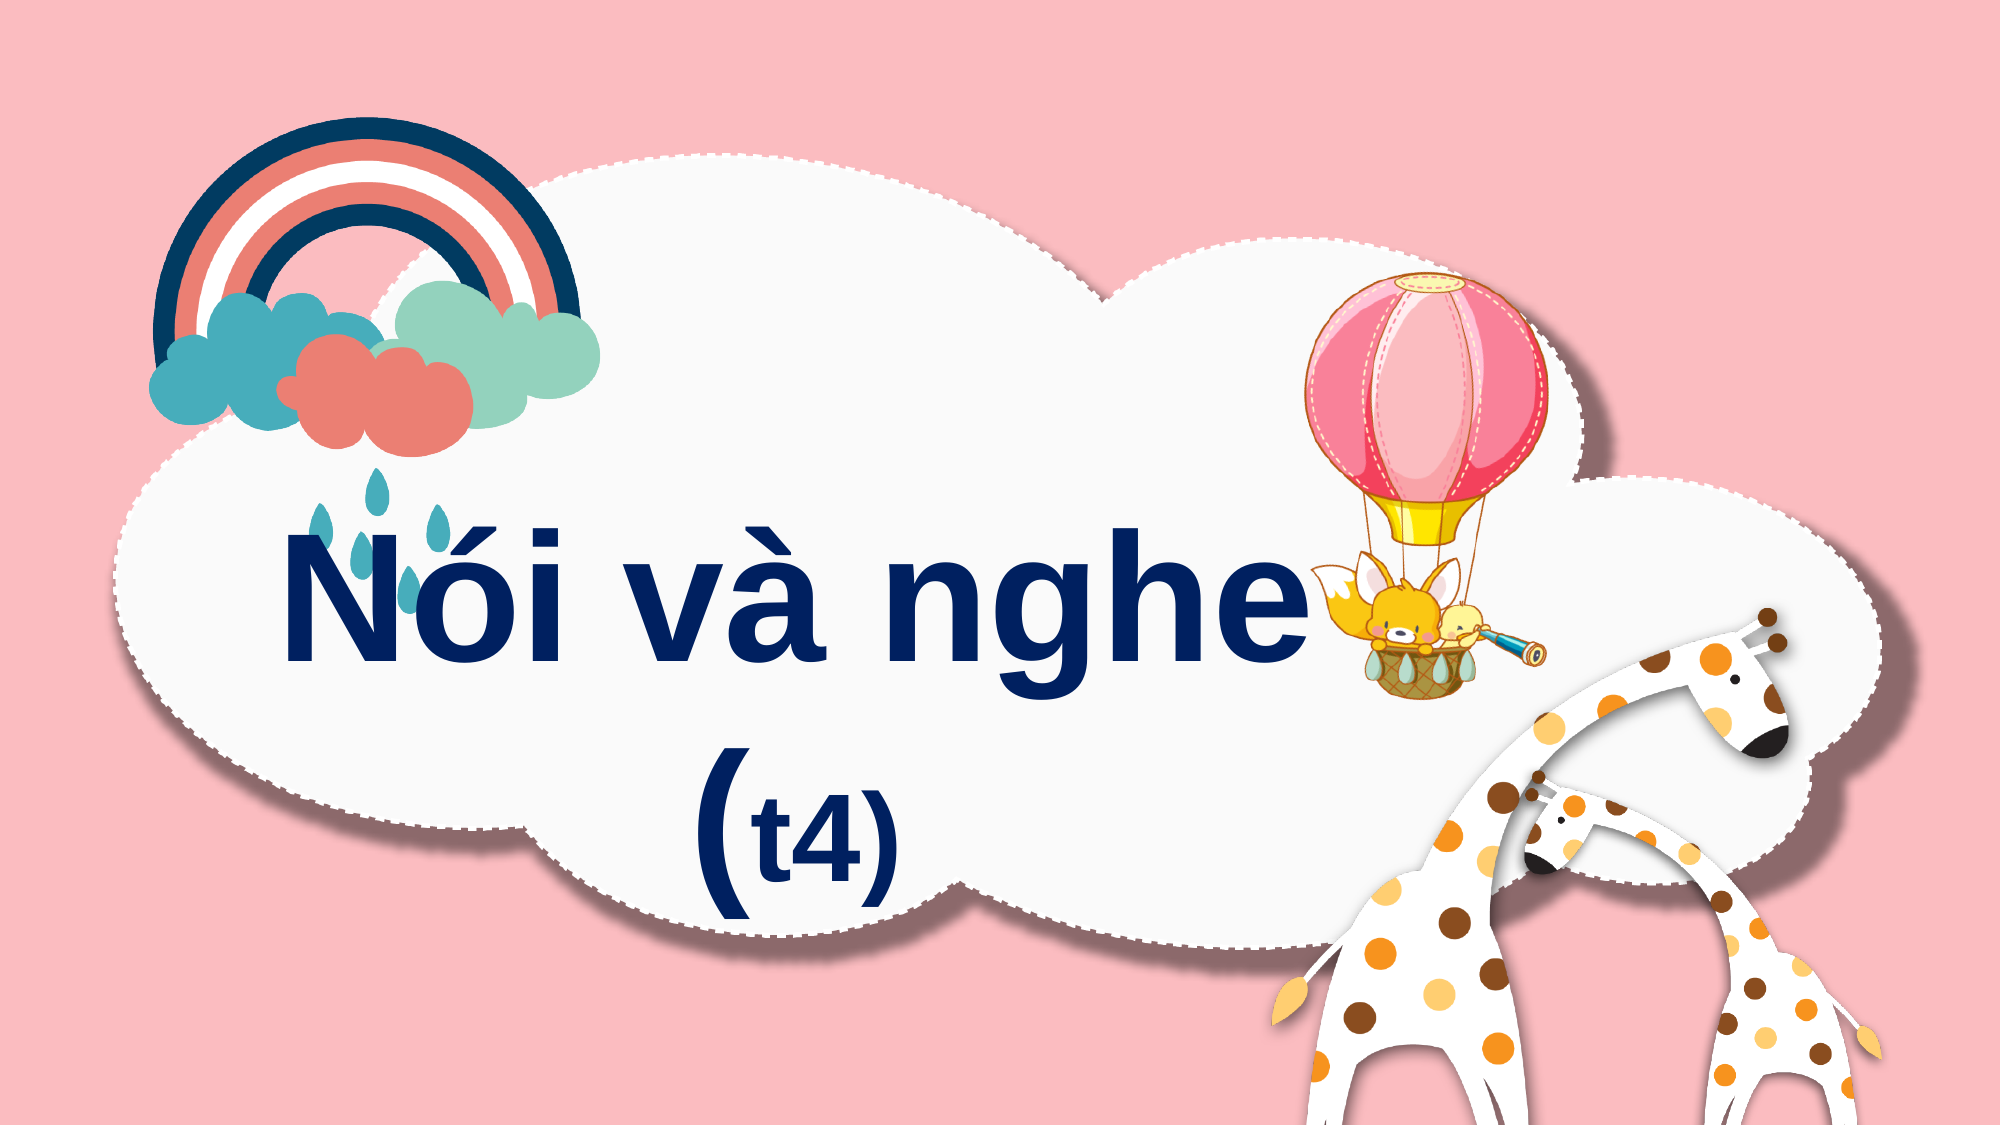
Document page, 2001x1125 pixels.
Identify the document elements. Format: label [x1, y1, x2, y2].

picture [66, 107, 1988, 1125]
